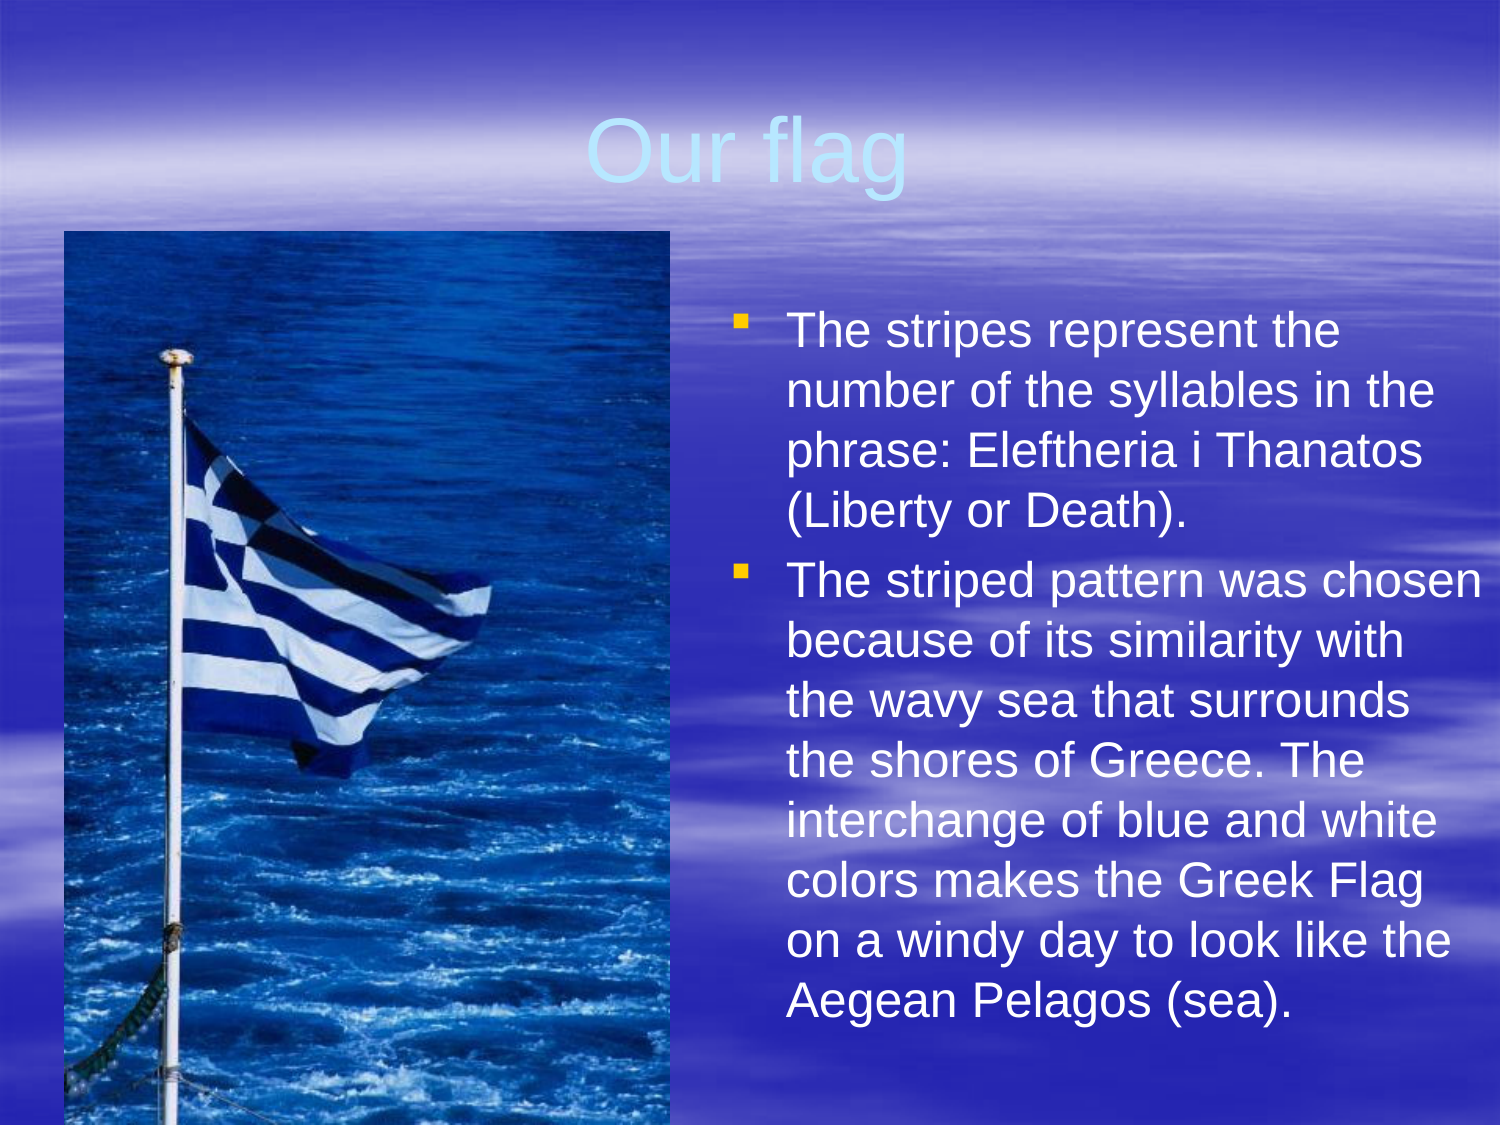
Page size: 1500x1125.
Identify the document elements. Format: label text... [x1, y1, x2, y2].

title Our flag [49, 37, 1446, 256]
picture [64, 230, 670, 1125]
list The stripes represent the number of the syllables in the phrase: Eleftheria i Thanatos (Liberty or Death). The striped pattern was chosen because of its similarity with the wavy sea that surrounds the shores of Greece. The interchange of blue and white colors makes the Greek Flag on a windy day to look like the Aegean Pelagos (sea). [714, 219, 1500, 1083]
